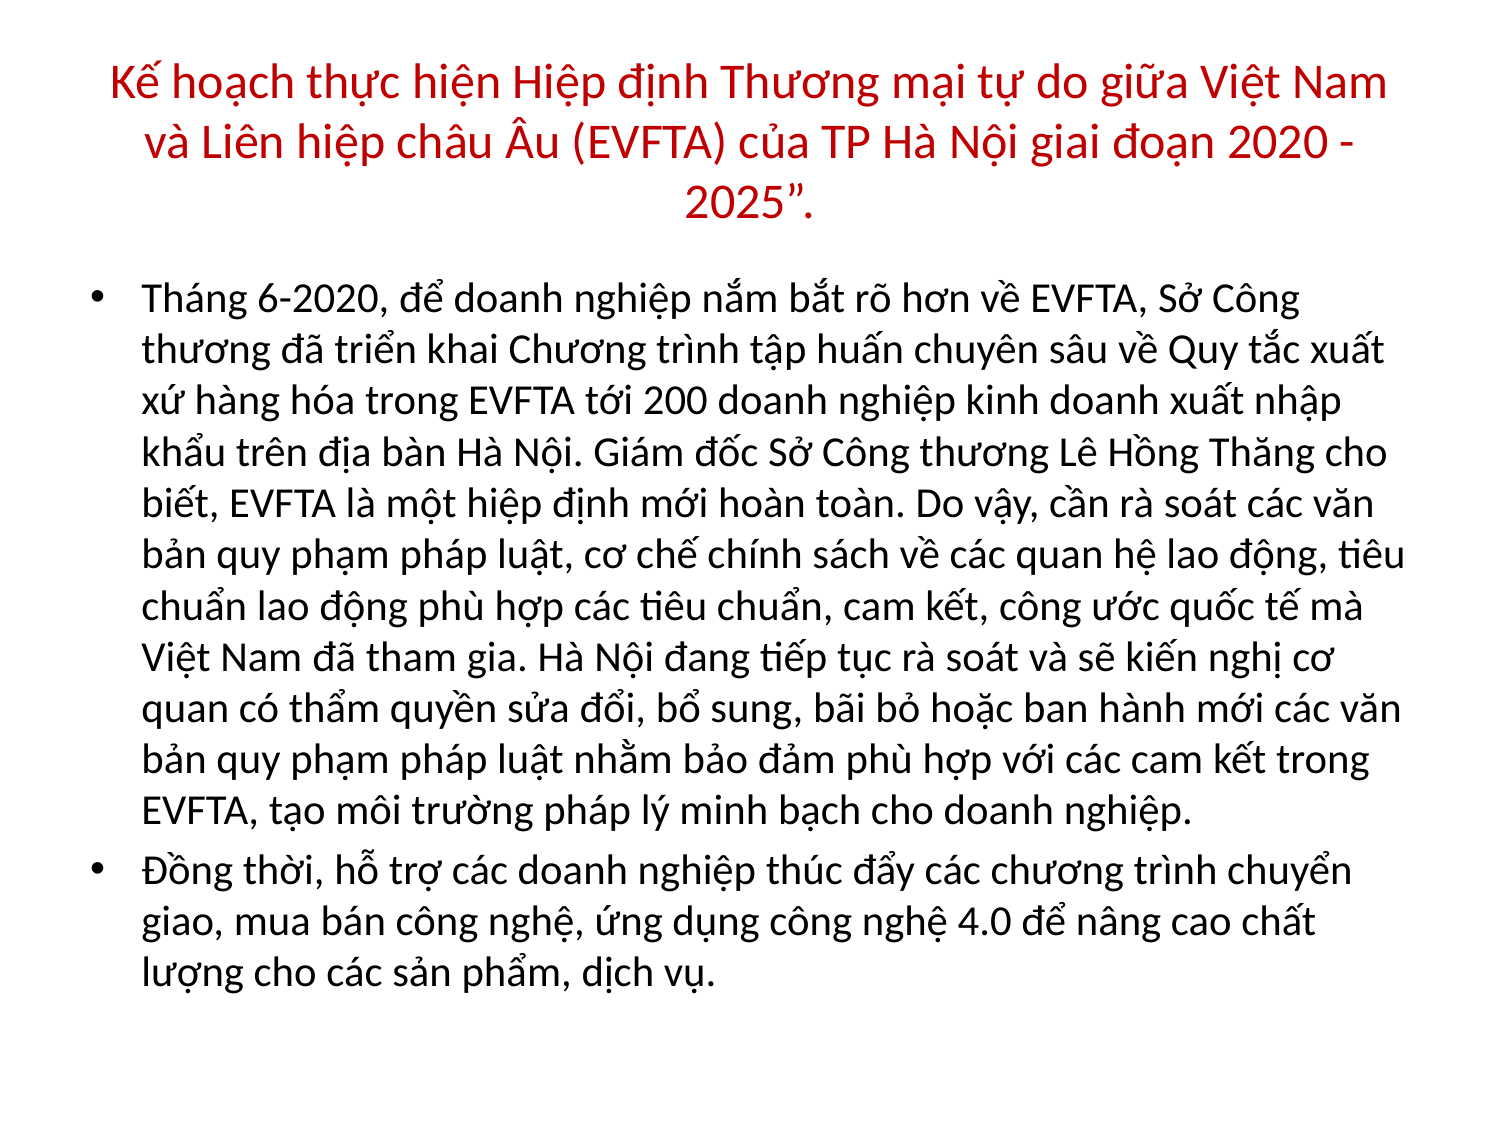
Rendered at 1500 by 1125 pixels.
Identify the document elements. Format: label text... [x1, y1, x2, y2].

list Tháng 6-2020, để doanh nghiệp nắm bắt rõ hơn về EVFTA, Sở Công thương đã triển khai Chương trình tập huấn chuyên sâu về Quy tắc xuất xứ hàng hóa trong EVFTA tới 200 doanh nghiệp kinh doanh xuất nhập khẩu trên địa bàn Hà Nội. Giám đốc Sở Công thương Lê Hồng Thăng cho biết, EVFTA là một hiệp định mới hoàn toàn. Do vậy, cần rà soát các văn bản quy phạm pháp luật, cơ chế chính sách về các quan hệ lao động, tiêu chuẩn lao động phù hợp các tiêu chuẩn, cam kết, công ước quốc tế mà Việt Nam đã tham gia. Hà Nội đang tiếp tục rà soát và sẽ kiến nghị cơ quan có thẩm quyền sửa đổi, bổ sung, bãi bỏ hoặc ban hành mới các văn bản quy phạm pháp luật nhằm bảo đảm phù hợp với các cam kết trong EVFTA, tạo môi trường pháp lý minh bạch cho doanh nghiệp. Đồng thời, hỗ trợ các doanh nghiệp thúc đẩy các chương trình chuyển giao, mua bán công nghệ, ứng dụng công nghệ 4.0 để nâng cao chất lượng cho các sản phẩm, dịch vụ. [75, 262, 1425, 1005]
title Kế hoạch thực hiện Hiệp định Thương mại tự do giữa Việt Nam và Liên hiệp châu Âu (EVFTA) của TP Hà Nội giai đoạn 2020 - 2025”. [75, 45, 1425, 233]
